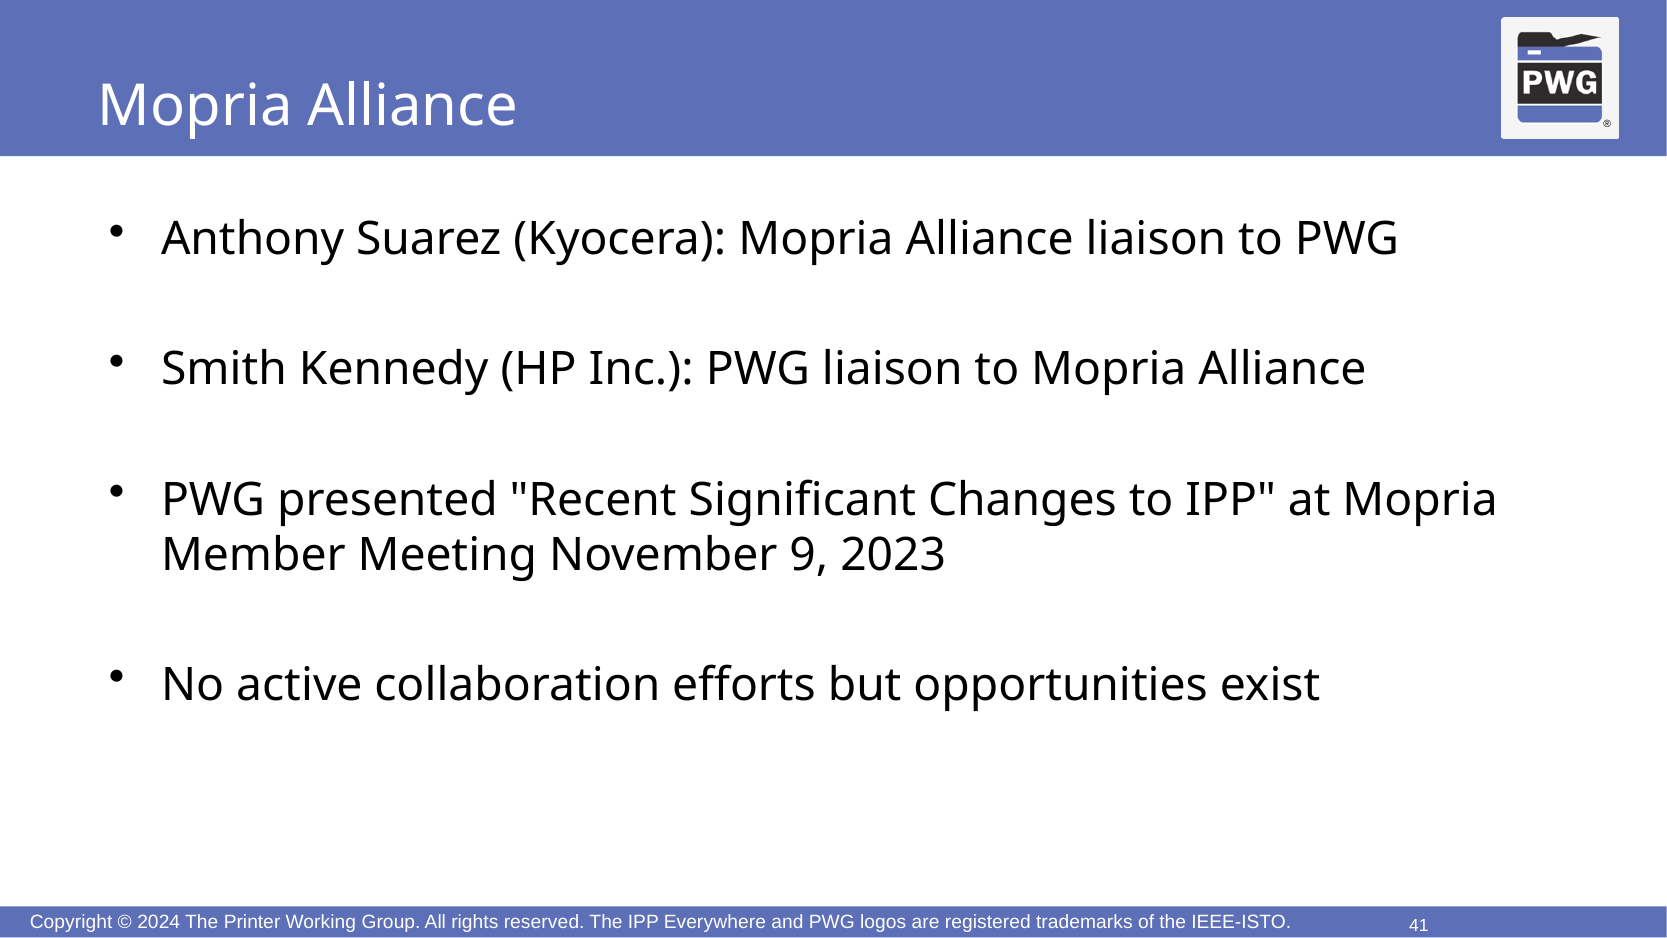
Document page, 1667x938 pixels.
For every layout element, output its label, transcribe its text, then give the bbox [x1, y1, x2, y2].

list Anthony Suarez (Kyocera): Mopria Alliance liaison to PWG Smith Kennedy (HP Inc.): PWG liaison to Mopria Alliance PWG presented "Recent Significant Changes to IPP" at Mopria Member Meeting November 9, 2023 No active collaboration efforts but opportunities exist [93, 199, 1567, 817]
title Mopria Alliance [82, 5, 1464, 146]
picture [1501, 17, 1619, 139]
slide_number 41 [1379, 906, 1459, 938]
